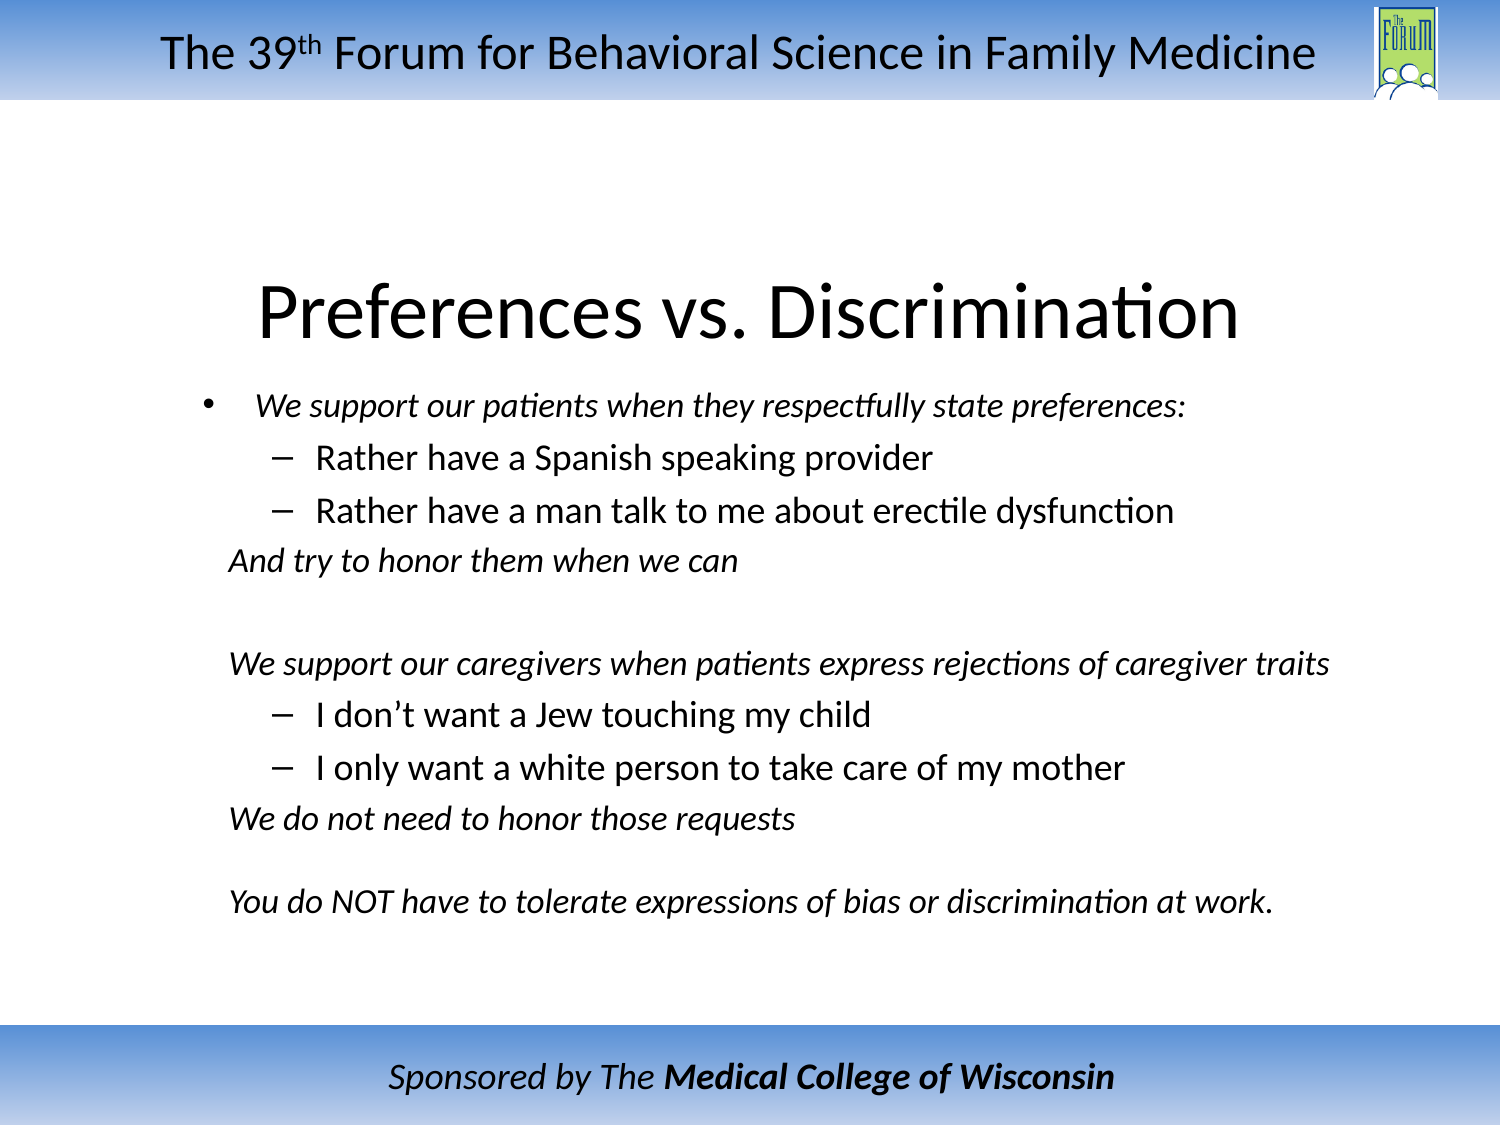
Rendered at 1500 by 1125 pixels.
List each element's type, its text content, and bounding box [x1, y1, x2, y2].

title Preferences vs. Discrimination [75, 249, 1425, 363]
picture [1374, 7, 1438, 100]
list We support our patients when they respectfully state preferences: Rather have a Spanish speaking provider Rather have a man talk to me about erectile dysfunction And try to honor them when we can We support our caregivers when patients express rejections of caregiver traits I don’t want a Jew touching my child I only want a white person to take care of my mother We do not need to honor those requests You do NOT have to tolerate expressions of bias or discrimination at work. [187, 375, 1363, 963]
